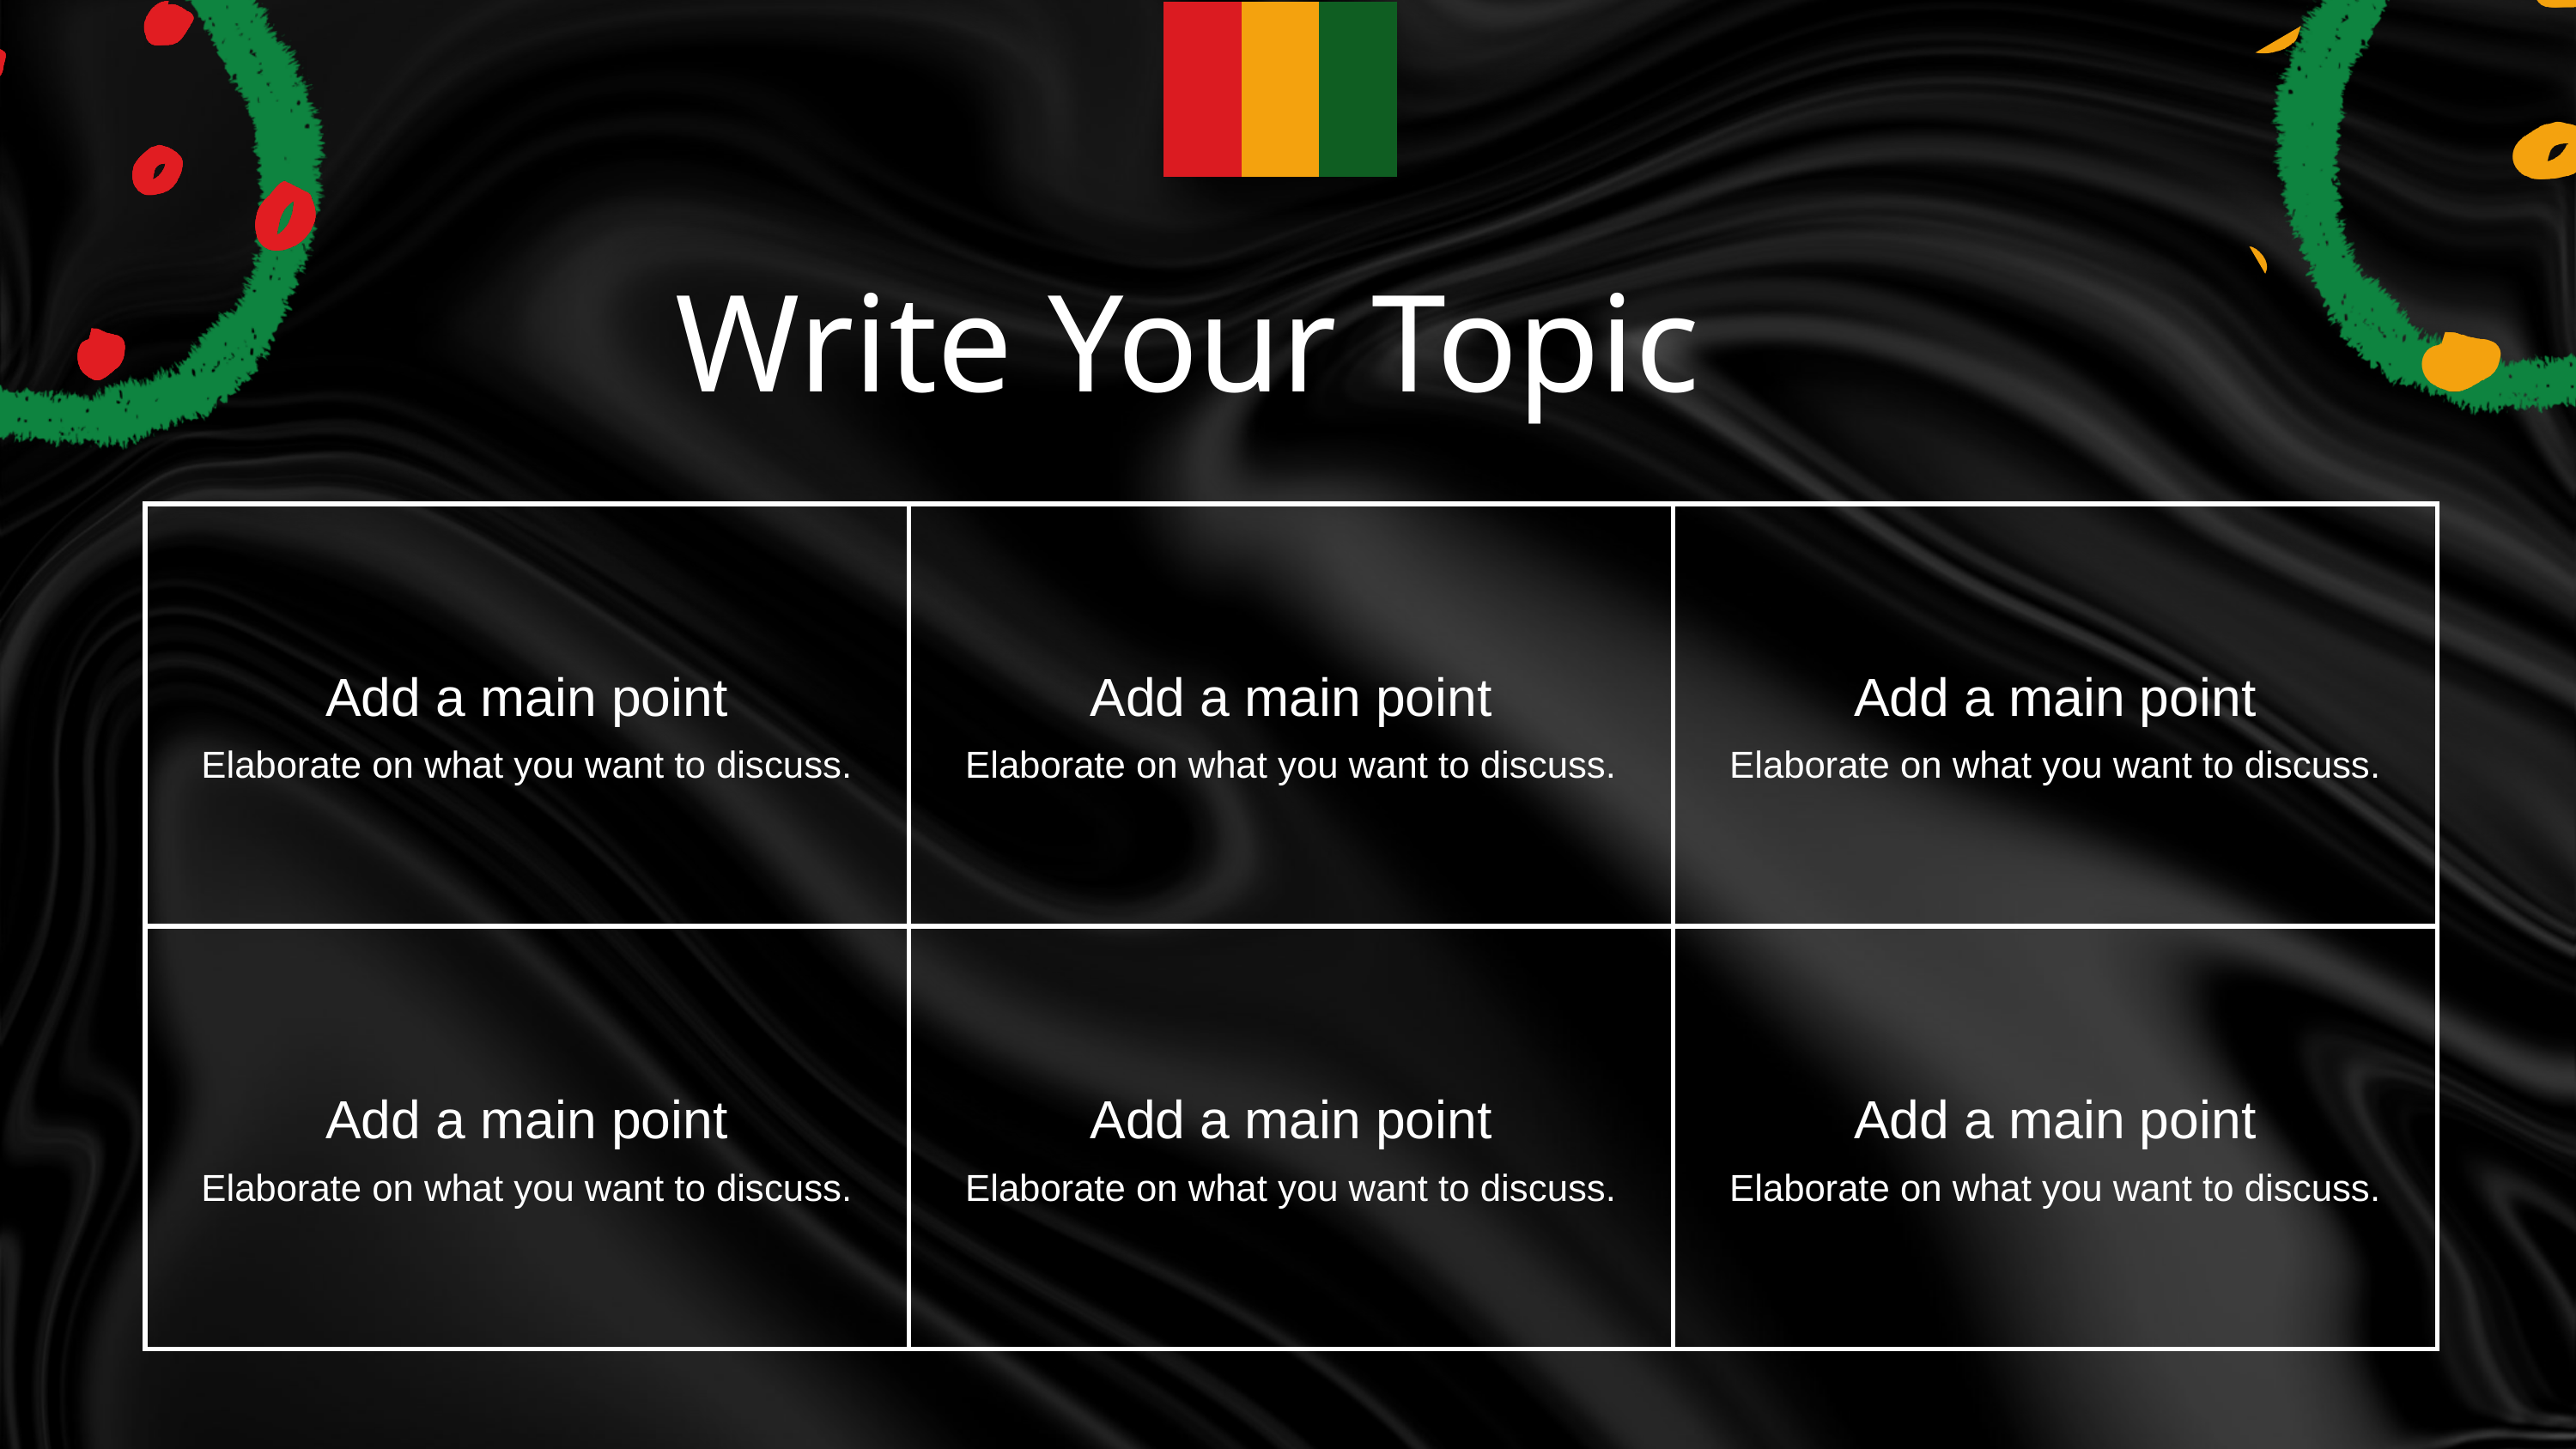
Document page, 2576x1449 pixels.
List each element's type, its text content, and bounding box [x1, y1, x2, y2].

text_box [0, 0, 2576, 1449]
picture [0, 0, 432, 518]
picture [2166, 0, 2576, 483]
table_header Add a main point Elaborate on what you want to discuss. [148, 506, 907, 924]
table_cell Add a main point Elaborate on what you want to discuss. [911, 929, 1671, 1347]
table_header Add a main point Elaborate on what you want to discuss. [1675, 506, 2435, 924]
text_box Write Your Topic [675, 226, 1923, 420]
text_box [1163, 0, 1579, 178]
table_cell Add a main point Elaborate on what you want to discuss. [148, 929, 907, 1347]
table_cell Add a main point Elaborate on what you want to discuss. [1675, 929, 2435, 1347]
table_header Add a main point Elaborate on what you want to discuss. [911, 506, 1671, 924]
